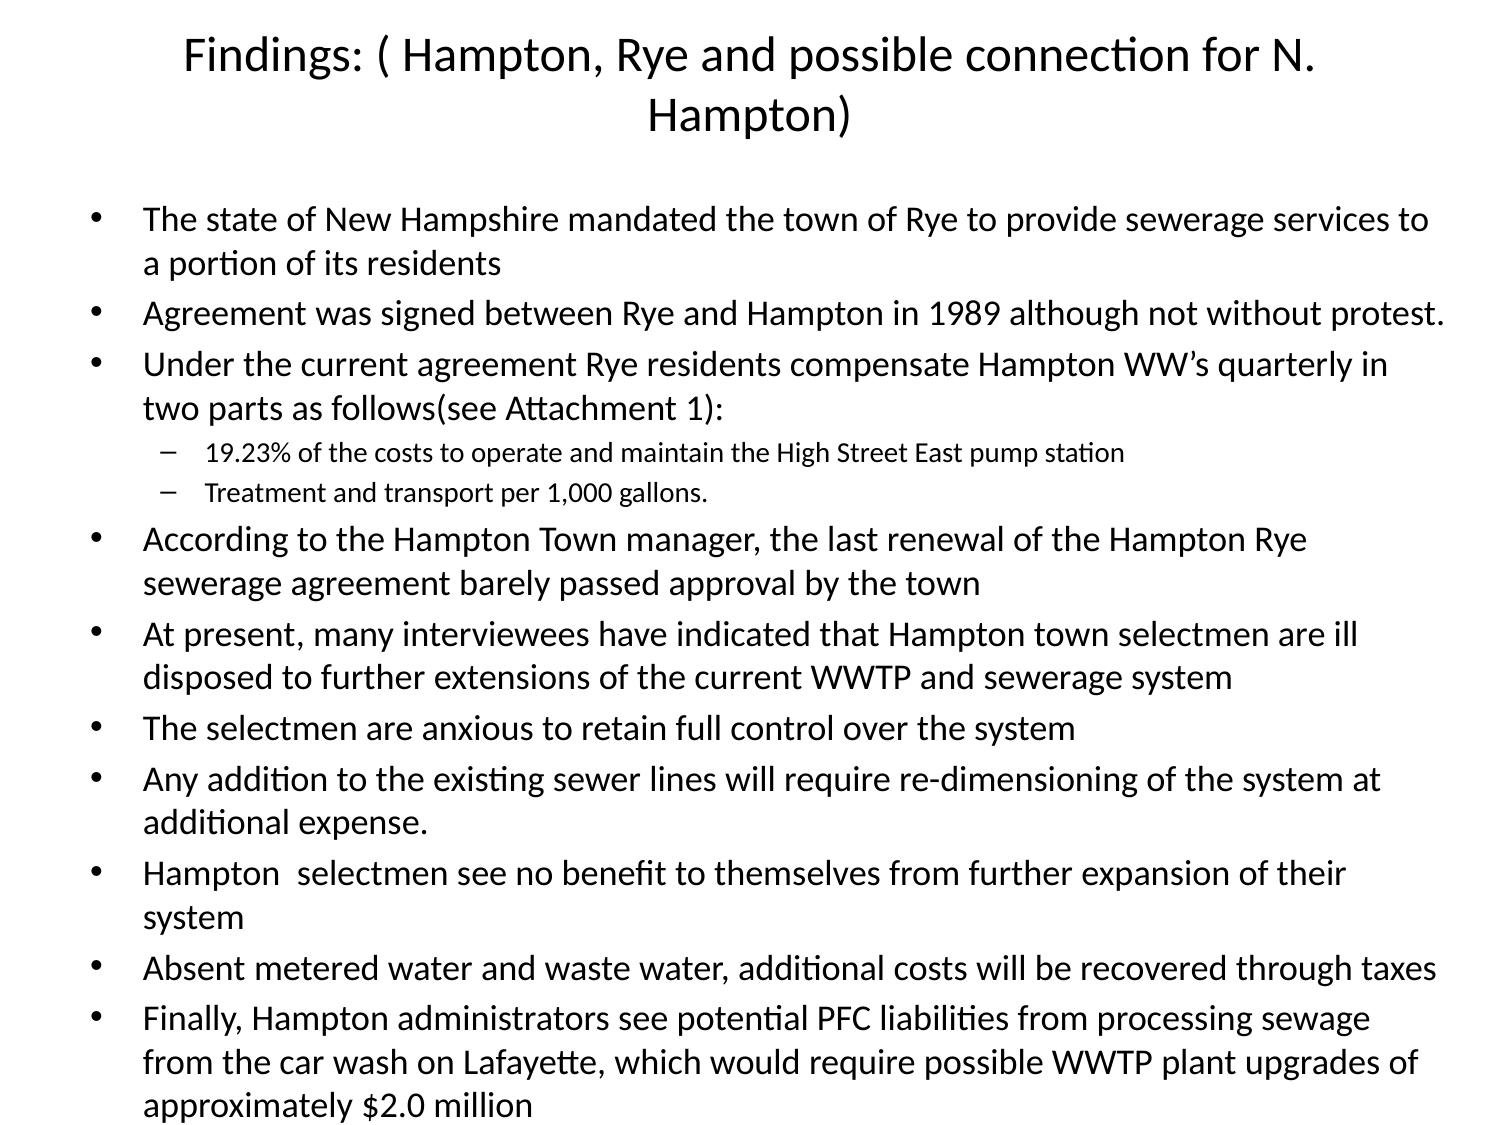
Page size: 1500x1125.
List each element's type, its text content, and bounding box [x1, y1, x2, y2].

title Findings: ( Hampton, Rye and possible connection for N. Hampton) [75, 0, 1425, 175]
list The state of New Hampshire mandated the town of Rye to provide sewerage services to a portion of its residents Agreement was signed between Rye and Hampton in 1989 although not without protest. Under the current agreement Rye residents compensate Hampton WW’s quarterly in two parts as follows(see Attachment 1): 19.23% of the costs to operate and maintain the High Street East pump station Treatment and transport per 1,000 gallons. According to the Hampton Town manager, the last renewal of the Hampton Rye sewerage agreement barely passed approval by the town At present, many interviewees have indicated that Hampton town selectmen are ill disposed to further extensions of the current WWTP and sewerage system The selectmen are anxious to retain full control over the system Any addition to the existing sewer lines will require re-dimensioning of the system at additional expense. Hampton selectmen see no benefit to themselves from further expansion of their system Absent metered water and waste water, additional costs will be recovered through taxes Finally, Hampton administrators see potential PFC liabilities from processing sewage from the car wash on Lafayette, which would require possible WWTP plant upgrades of approximately $2.0 million [75, 187, 1463, 1125]
